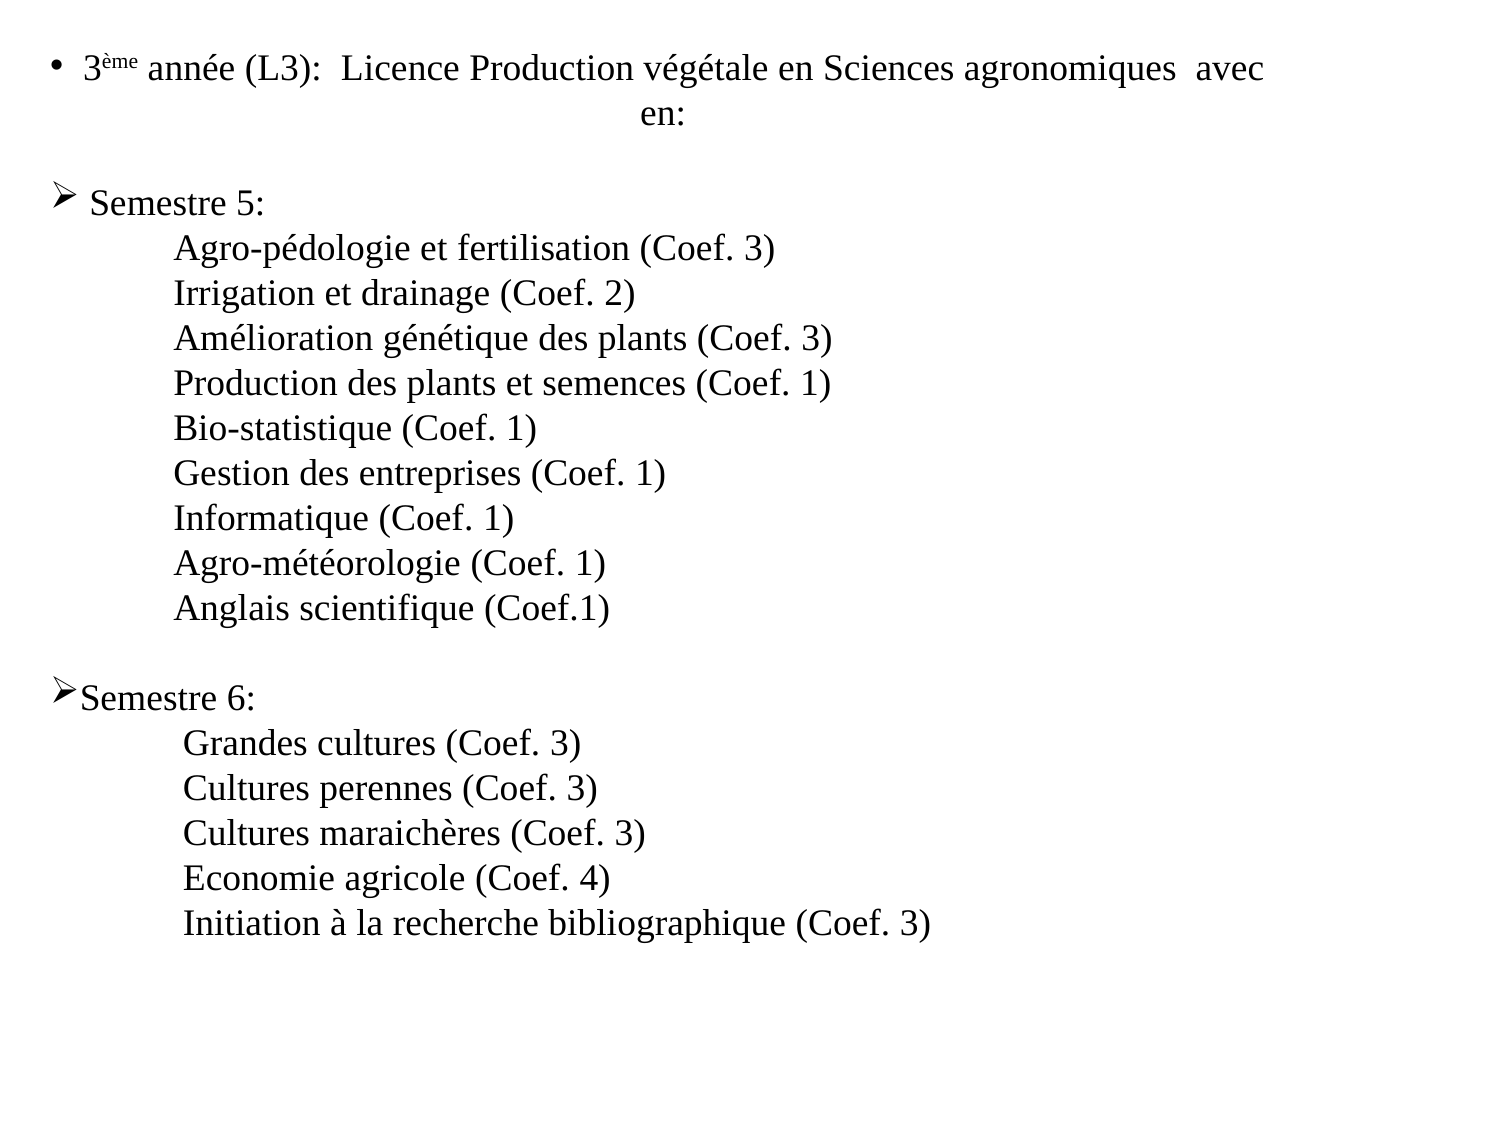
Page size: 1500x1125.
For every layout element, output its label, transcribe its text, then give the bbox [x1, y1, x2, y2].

text_box 3ème année (L3): Licence Production végétale en Sciences agronomiques avec en: Semestre 5: Agro-pédologie et fertilisation (Coef. 3) Irrigation et drainage (Coef. 2) Amélioration génétique des plants (Coef. 3) Production des plants et semences (Coef. 1) Bio-statistique (Coef. 1) Gestion des entreprises (Coef. 1) Informatique (Coef. 1) Agro-météorologie (Coef. 1) Anglais scientifique (Coef.1) Semestre 6: Grandes cultures (Coef. 3) Cultures perennes (Coef. 3) Cultures maraichères (Coef. 3) Economie agricole (Coef. 4) Initiation à la recherche bibliographique (Coef. 3) [35, 35, 1301, 990]
